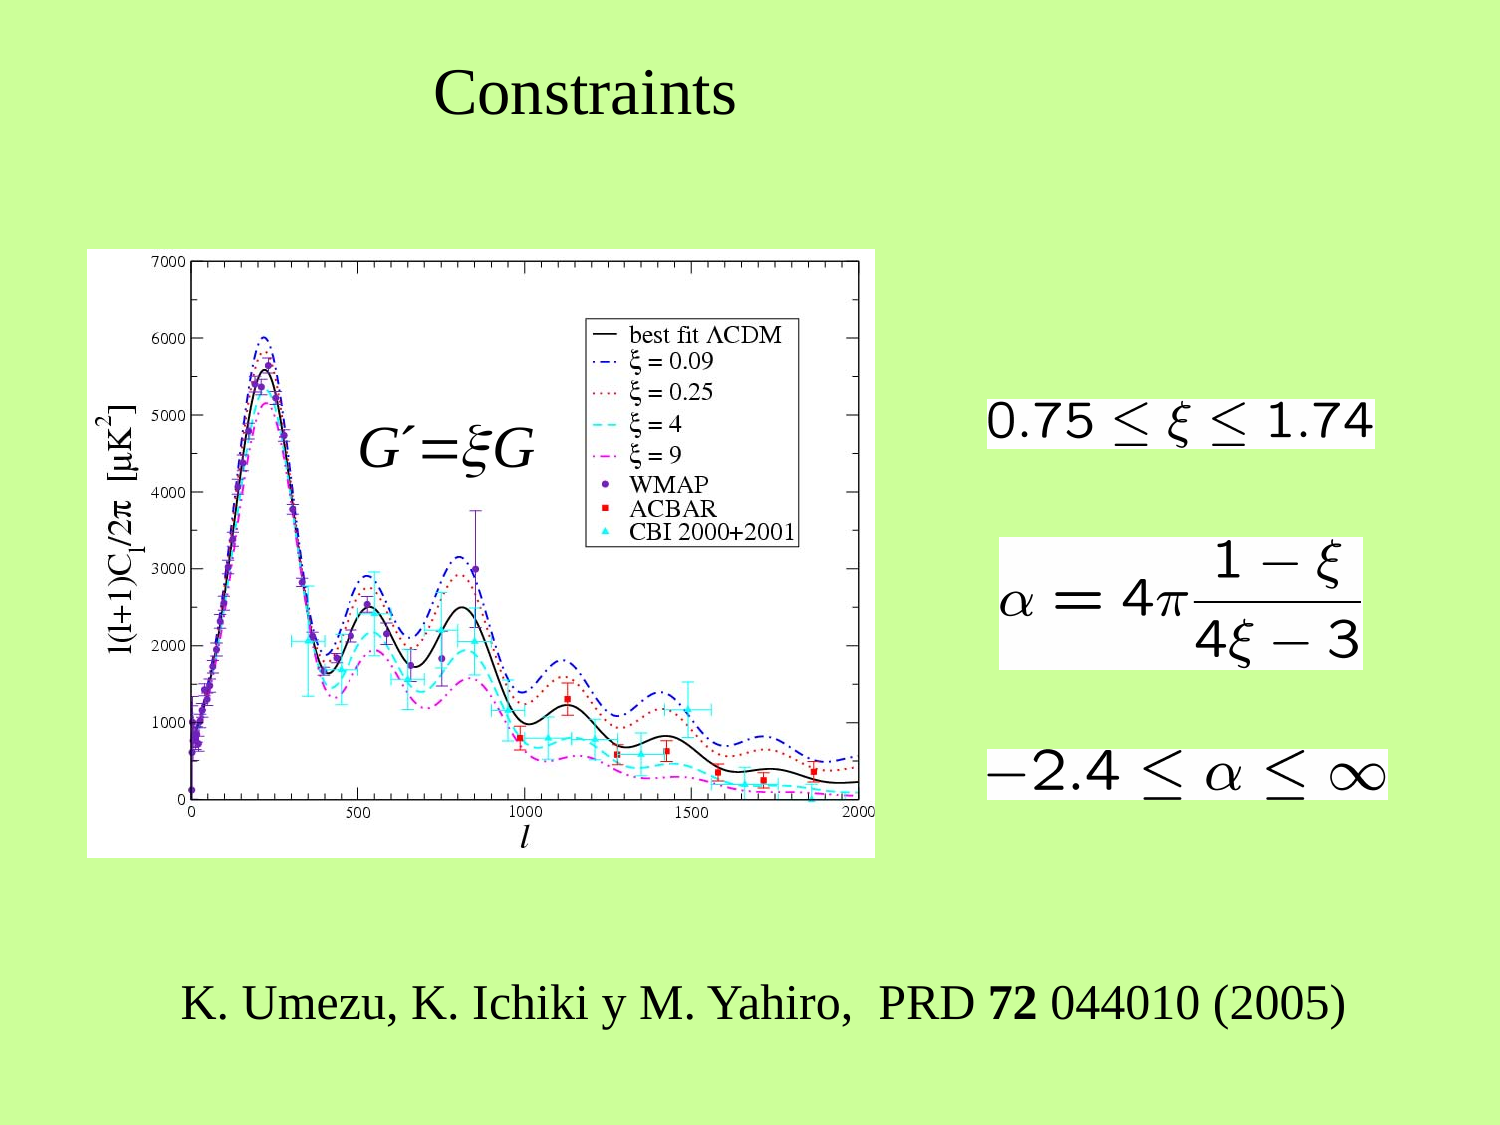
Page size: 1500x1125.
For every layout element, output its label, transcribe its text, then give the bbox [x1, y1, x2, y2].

picture [987, 749, 1388, 801]
picture [987, 399, 1376, 449]
text_box K. Umezu, K. Ichiki y M. Yahiro, PRD 72 044010 (2005) [165, 962, 1362, 1038]
picture [87, 249, 876, 858]
picture [999, 537, 1363, 670]
title Constraints [287, 37, 901, 138]
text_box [349, 412, 551, 493]
